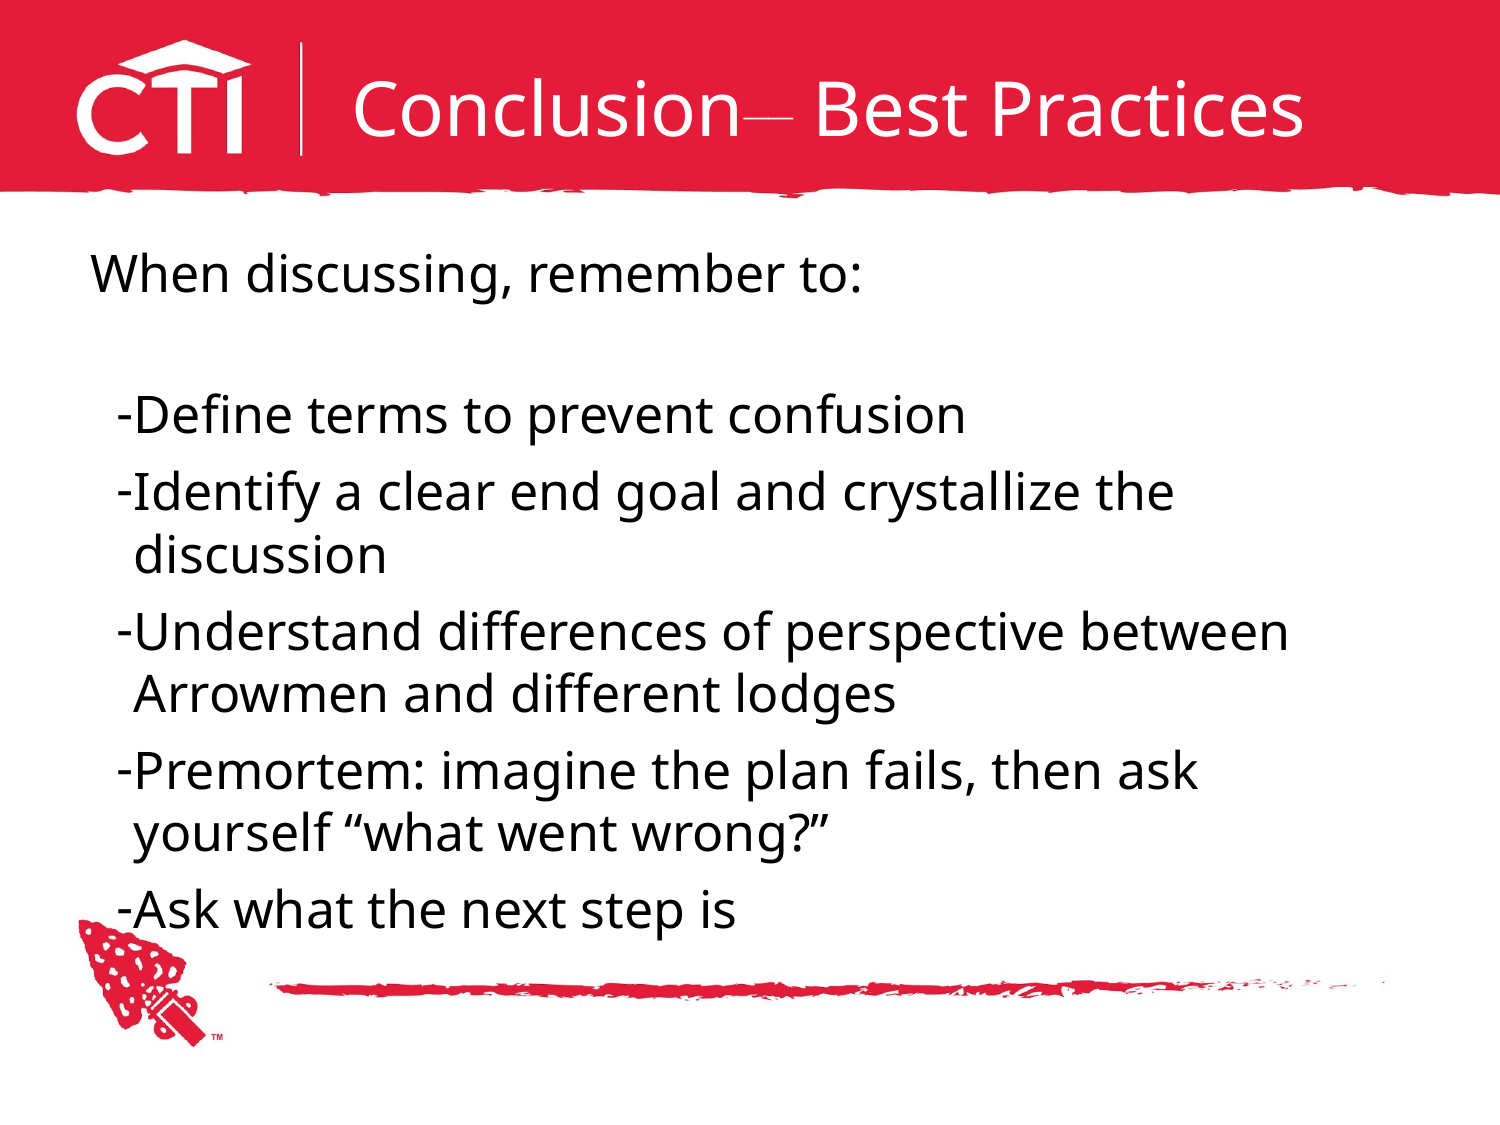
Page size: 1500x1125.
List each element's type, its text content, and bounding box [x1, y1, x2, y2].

picture [0, 0, 1500, 1125]
list When discussing, remember to: Define terms to prevent confusion Identify a clear end goal and crystallize the discussion Understand differences of perspective between Arrowmen and different lodges Premortem: imagine the plan fails, then ask yourself “what went wrong?” Ask what the next step is [74, 224, 1426, 947]
title Conclusion__ Best Practices [335, 44, 1426, 169]
